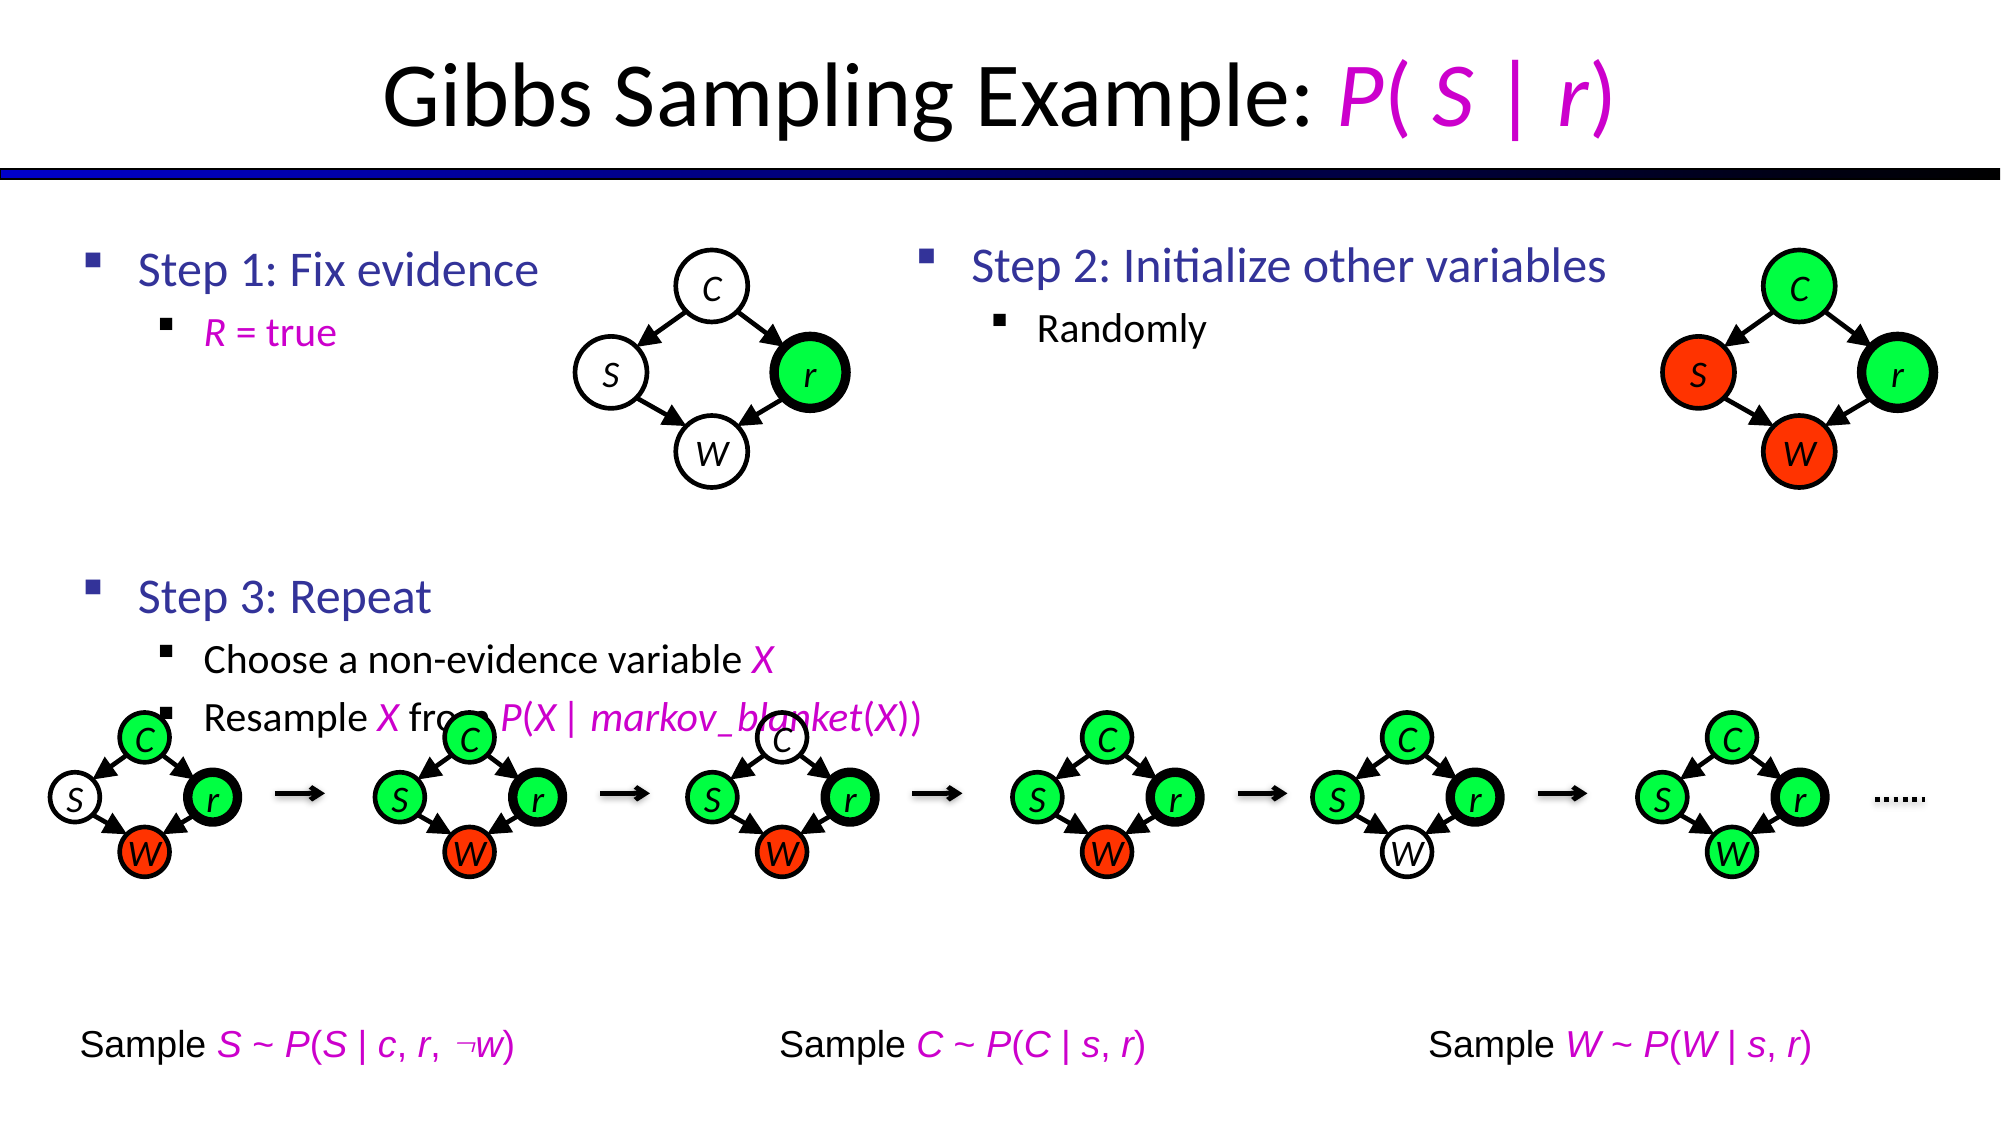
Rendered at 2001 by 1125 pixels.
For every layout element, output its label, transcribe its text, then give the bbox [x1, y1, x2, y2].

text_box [1662, 249, 1934, 488]
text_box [274, 712, 563, 877]
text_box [912, 712, 1201, 877]
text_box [574, 249, 847, 488]
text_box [599, 712, 876, 877]
title Gibbs Sampling Example: P( S | r) [0, 0, 2000, 184]
text_box Sample W ~ P(W | s, r) [1413, 1012, 1828, 1073]
list Step 1: Fix evidence R = true Step 3: Repeat Choose a non-evidence variable X Resample X from P(X | markov_blanket(X)) [66, 228, 1138, 726]
text_box Sample S ~ P(S | c, r, w) [64, 1012, 531, 1073]
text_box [1537, 712, 1826, 877]
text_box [49, 712, 238, 877]
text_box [1237, 712, 1501, 877]
text_box Sample C ~ P(C | s, r) [764, 1012, 1162, 1073]
text_box Step 2: Initialize other variables Randomly [900, 224, 1971, 425]
